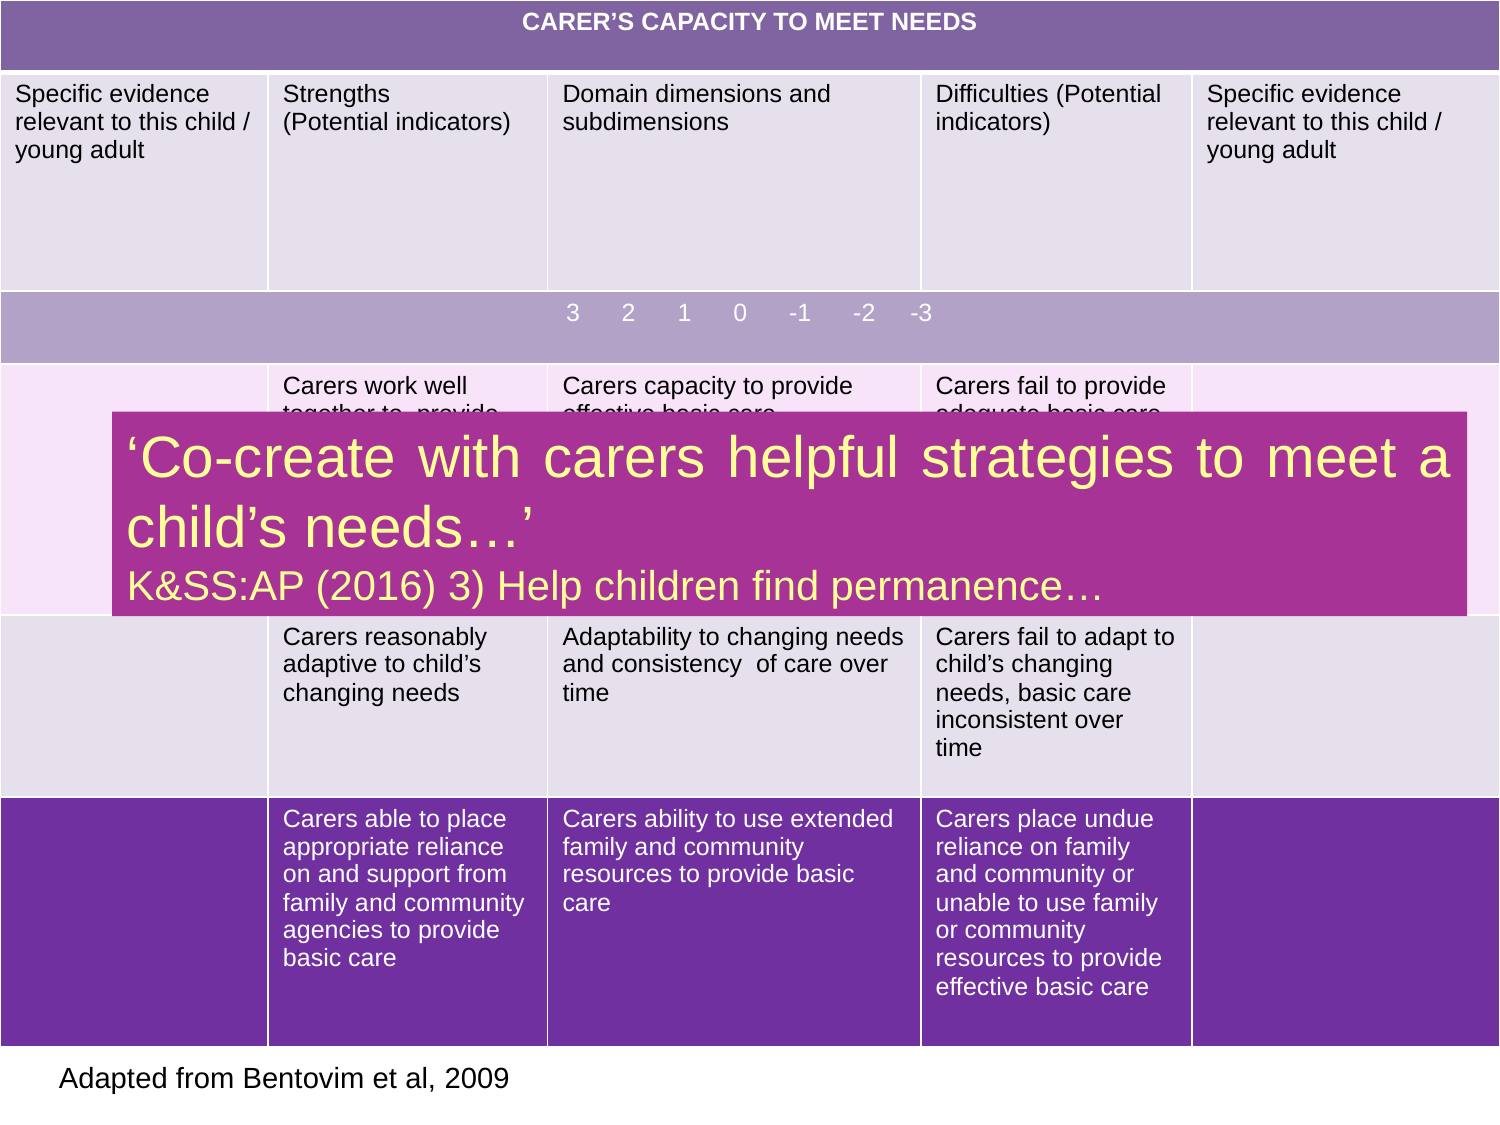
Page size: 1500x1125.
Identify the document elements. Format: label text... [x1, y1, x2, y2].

table_cell Specific evidence relevant to this child / young adult [1193, 75, 1499, 290]
table_cell Carers fail to provide adequate basic care. Carers divided and provide ineffective, inadequately organised basic care [922, 365, 1191, 411]
table_cell Strengths (Potential indicators) [269, 75, 547, 290]
table_cell Carers ability to use extended family and community resources to provide basic care [548, 798, 920, 1046]
table_cell Adaptability to changing needs and consistency of care over time [548, 617, 920, 796]
table_cell [1193, 798, 1499, 1046]
table_cell [1193, 365, 1499, 614]
table_cell Carers place undue reliance on family and community or unable to use family or community resources to provide effective basic care [922, 798, 1191, 1046]
table_cell Difficulties (Potential indicators) [922, 75, 1191, 290]
table_cell Carers capacity to provide effective basic care [548, 365, 920, 411]
text_box ‘Co-create with carers helpful strategies to meet a child’s needs…’ K&SS:AP (2016) 3) Help children find permanence… [112, 411, 1468, 617]
table_cell [1, 798, 267, 1046]
table_header CARER’S CAPACITY TO MEET NEEDS [1, 1, 1499, 70]
table_cell Carers work well together to provide adequate, reasonably organised, effective basic care [269, 365, 547, 411]
table_cell [1, 365, 267, 614]
table_cell Carers fail to adapt to child’s changing needs, basic care inconsistent over time [922, 617, 1191, 796]
table_cell Domain dimensions and subdimensions [548, 75, 920, 290]
table_cell Carers able to place appropriate reliance on and support from family and community agencies to provide basic care [269, 798, 547, 1046]
table_cell Specific evidence relevant to this child / young adult [1, 75, 267, 290]
text_box Adapted from Bentovim et al, 2009 [44, 1052, 526, 1102]
table_cell [1, 616, 267, 796]
table_cell 3 2 1 0 -1 -2 -3 [1, 292, 1499, 363]
table_cell [1193, 616, 1499, 796]
table_cell Carers reasonably adaptive to child’s changing needs [269, 617, 547, 796]
